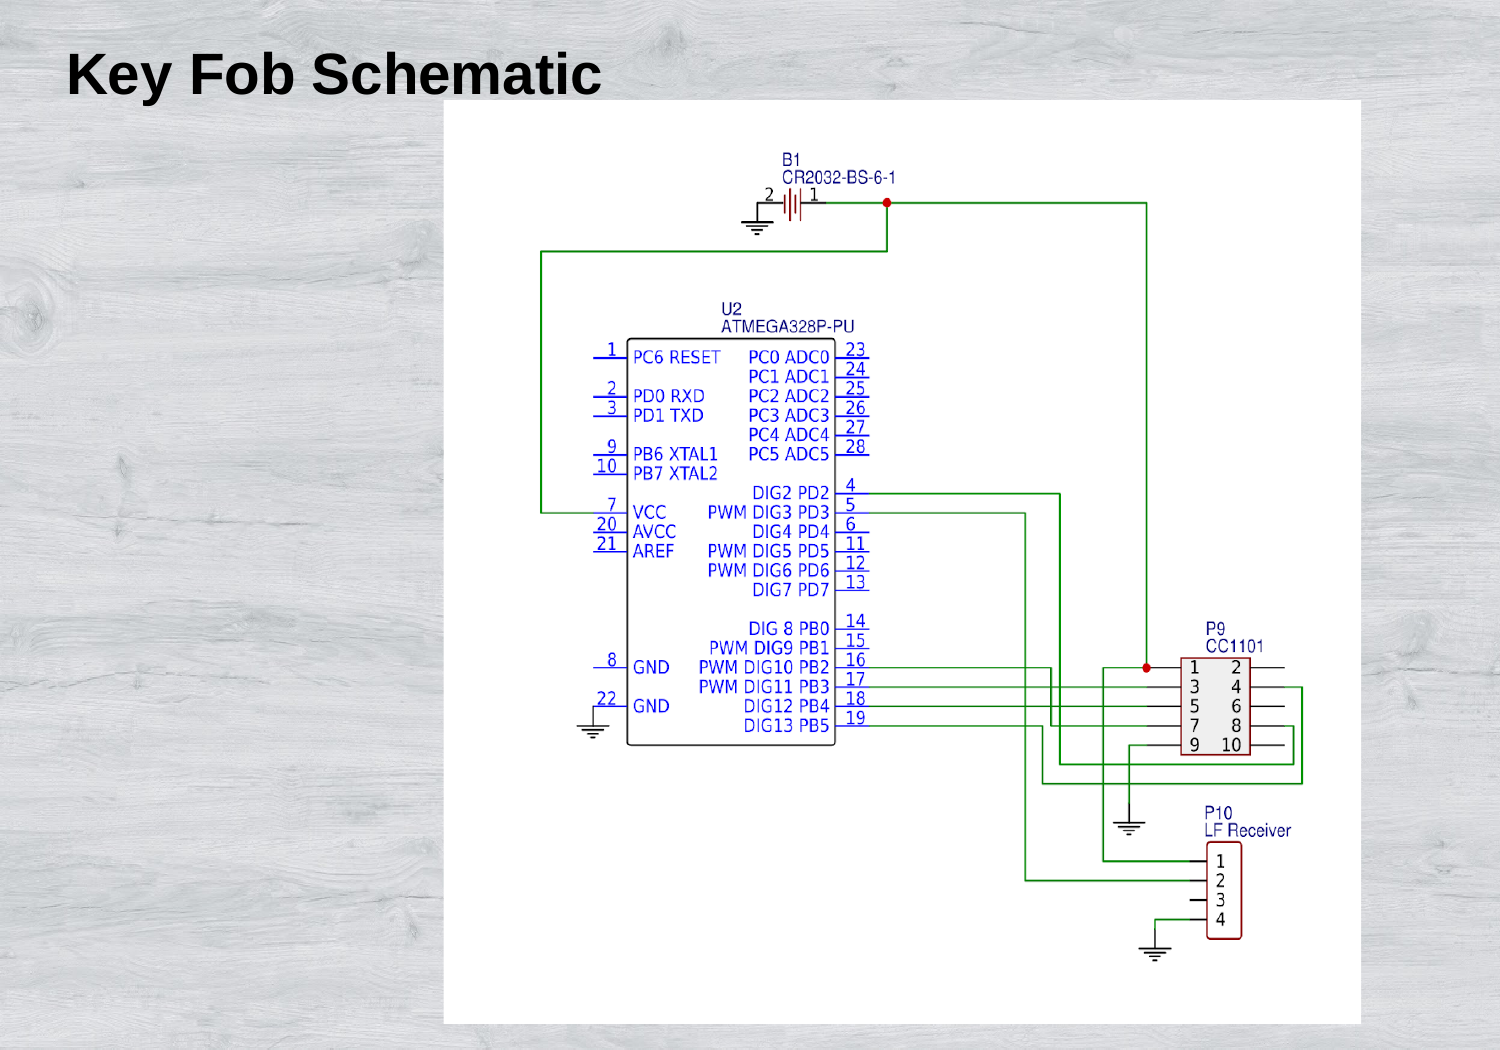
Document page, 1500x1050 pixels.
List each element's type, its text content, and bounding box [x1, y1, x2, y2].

title Key Fob Schematic [51, 21, 664, 138]
picture [0, 0, 1500, 1050]
